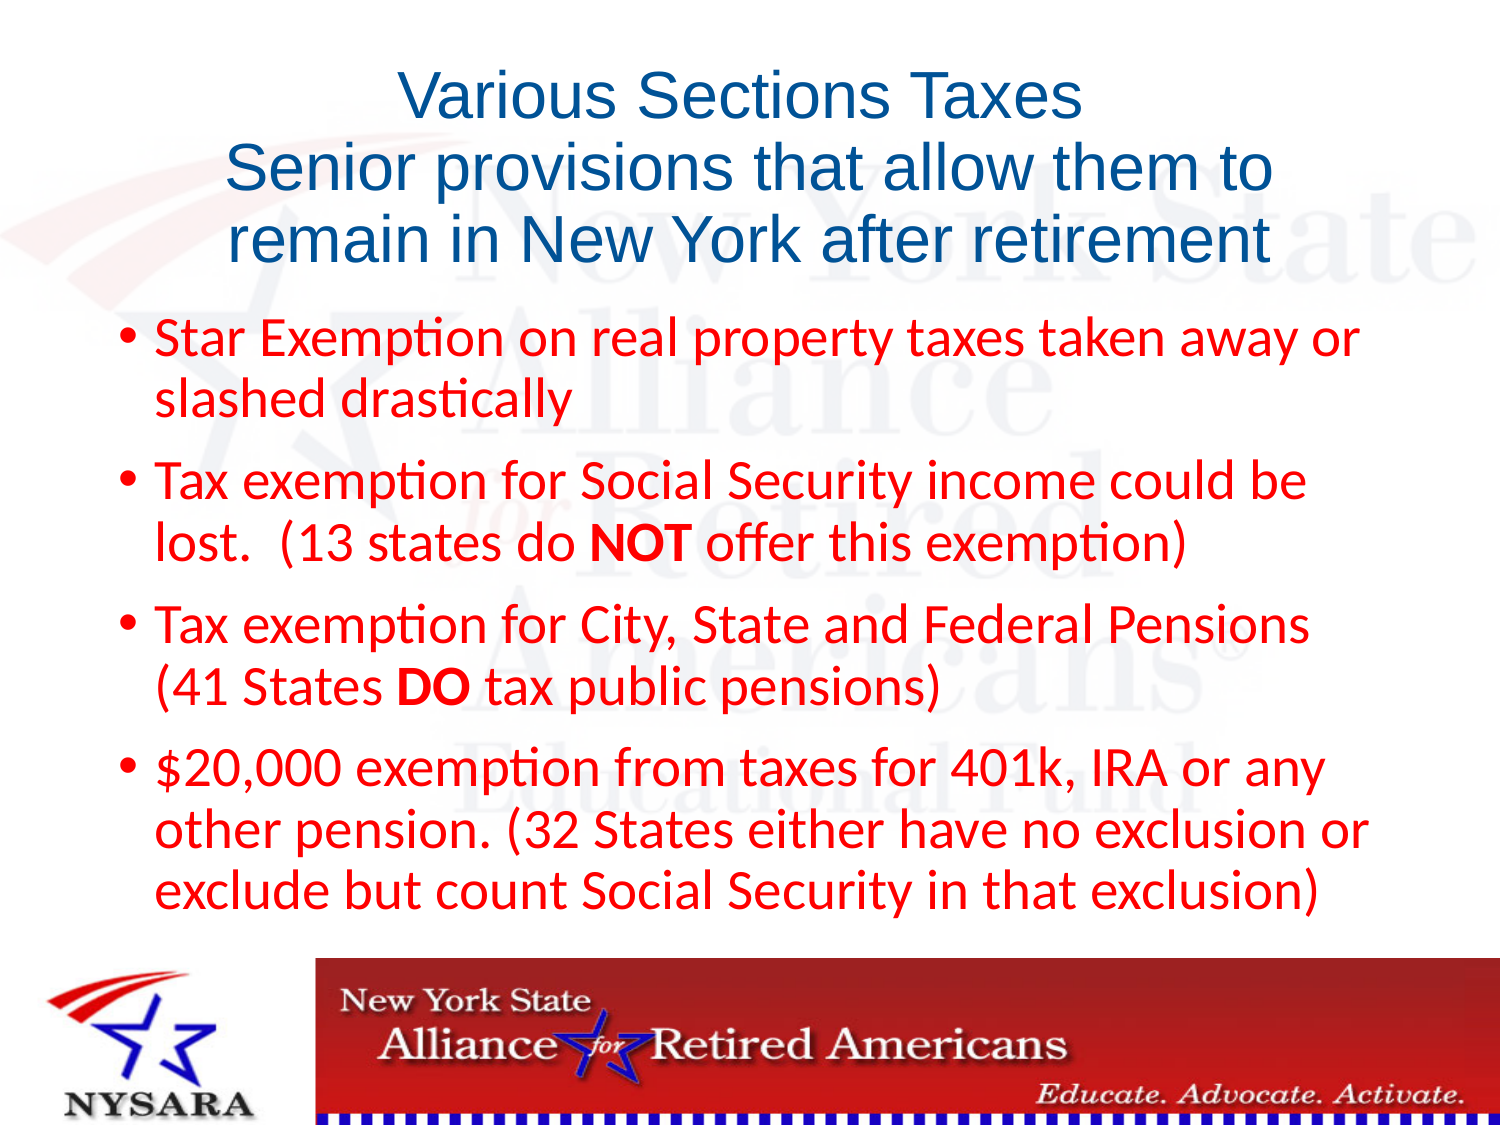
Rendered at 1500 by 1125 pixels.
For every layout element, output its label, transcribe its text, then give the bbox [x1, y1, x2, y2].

picture [0, 958, 1500, 1125]
list Star Exemption on real property taxes taken away or slashed drastically Tax exemption for Social Security income could be lost. (13 states do NOT offer this exemption) Tax exemption for City, State and Federal Pensions (41 States DO tax public pensions) $20,000 exemption from taxes for 401k, IRA or any other pension. (32 States either have no exclusion or exclude but count Social Security in that exclusion) [103, 299, 1397, 940]
title Various Sections Taxes Senior provisions that allow them to remain in New York after retirement [103, 59, 1397, 278]
